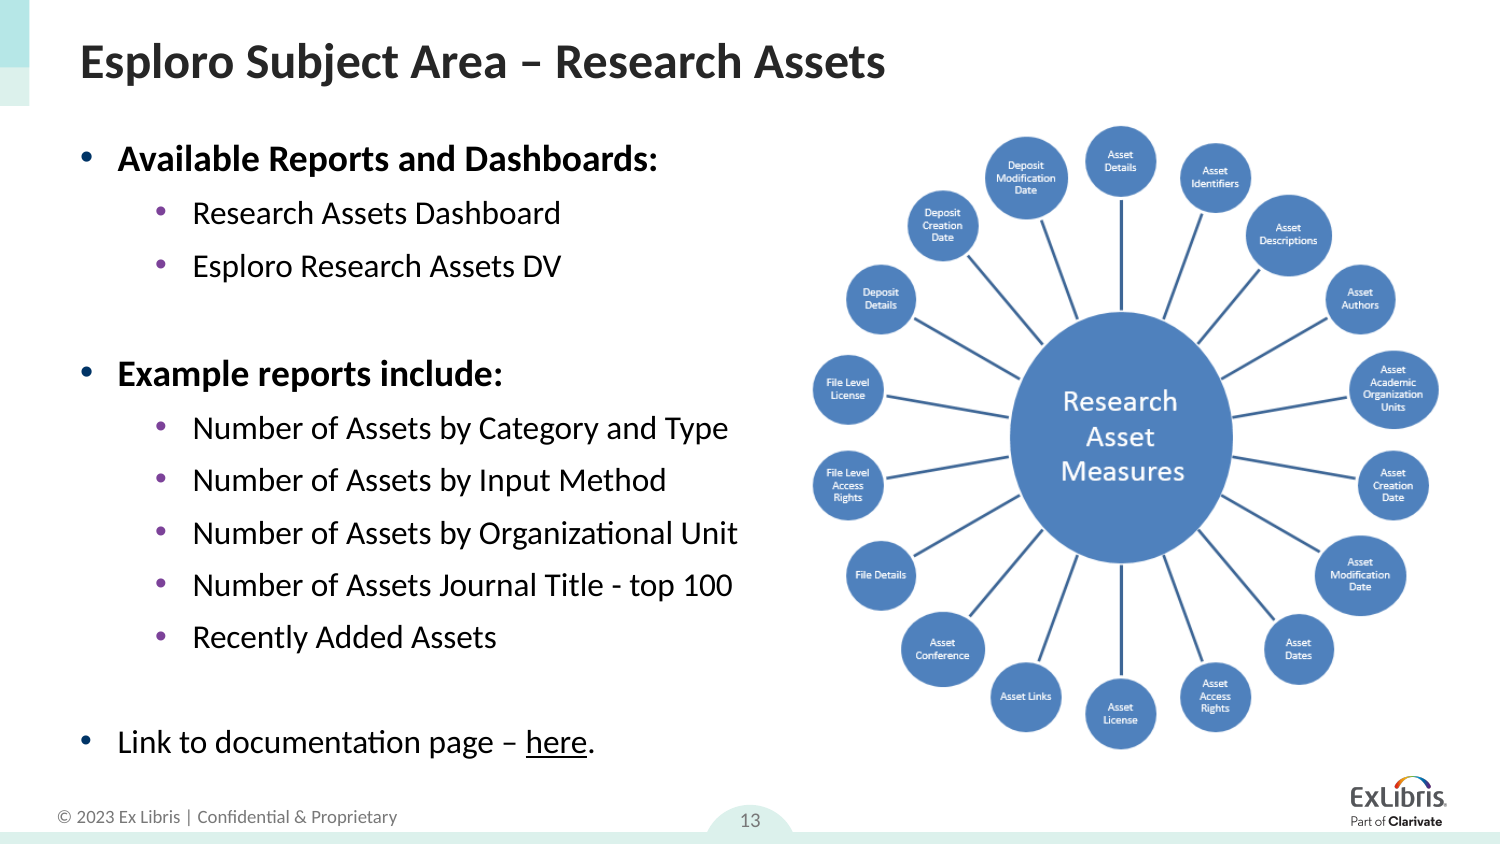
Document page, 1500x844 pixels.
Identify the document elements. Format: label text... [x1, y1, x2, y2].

title Esploro Subject Area – Research Assets [64, 11, 1447, 107]
slide_number 13 [705, 789, 795, 844]
list Available Reports and Dashboards: Research Assets Dashboard Esploro Research Assets DV Example reports include: Number of Assets by Category and Type Number of Assets by Input Method Number of Assets by Organizational Unit Number of Assets Journal Title - top 100 Recently Added Assets Link to documentation page – here. [64, 126, 787, 780]
picture [1351, 780, 1447, 826]
picture [788, 98, 1470, 773]
